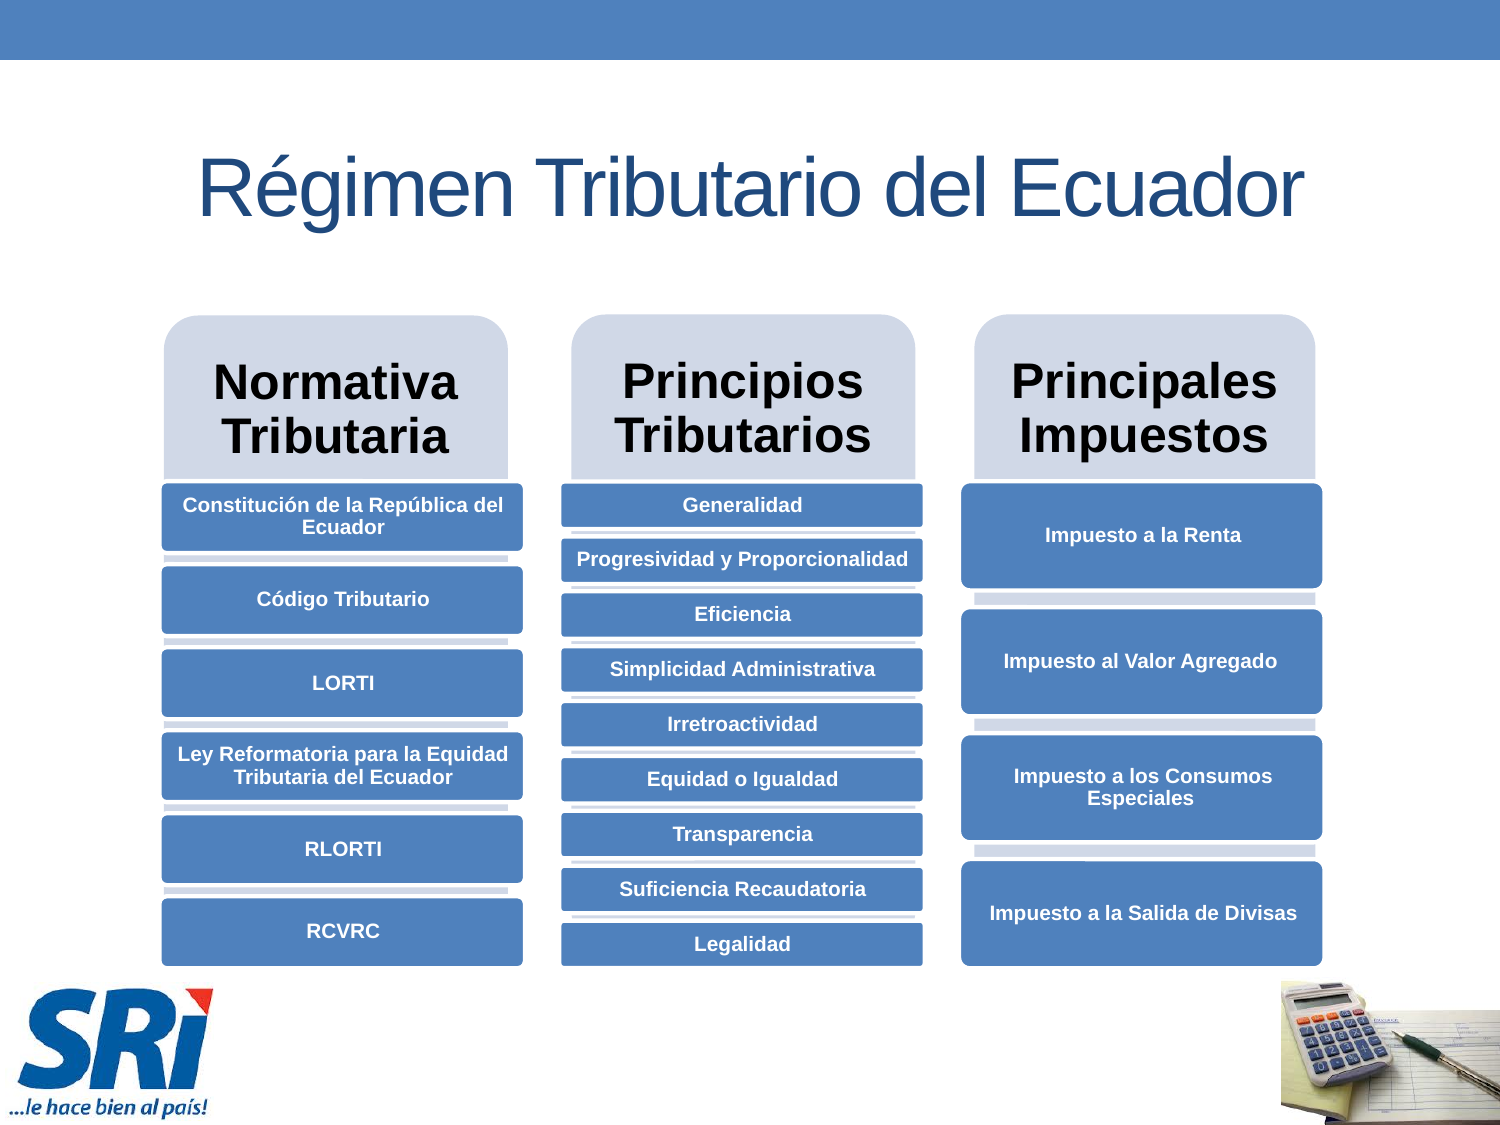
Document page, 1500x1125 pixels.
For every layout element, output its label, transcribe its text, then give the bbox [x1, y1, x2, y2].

picture [1281, 977, 1500, 1125]
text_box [159, 266, 1325, 1017]
picture [4, 982, 214, 1121]
title Régimen Tributario del Ecuador [76, 101, 1427, 265]
